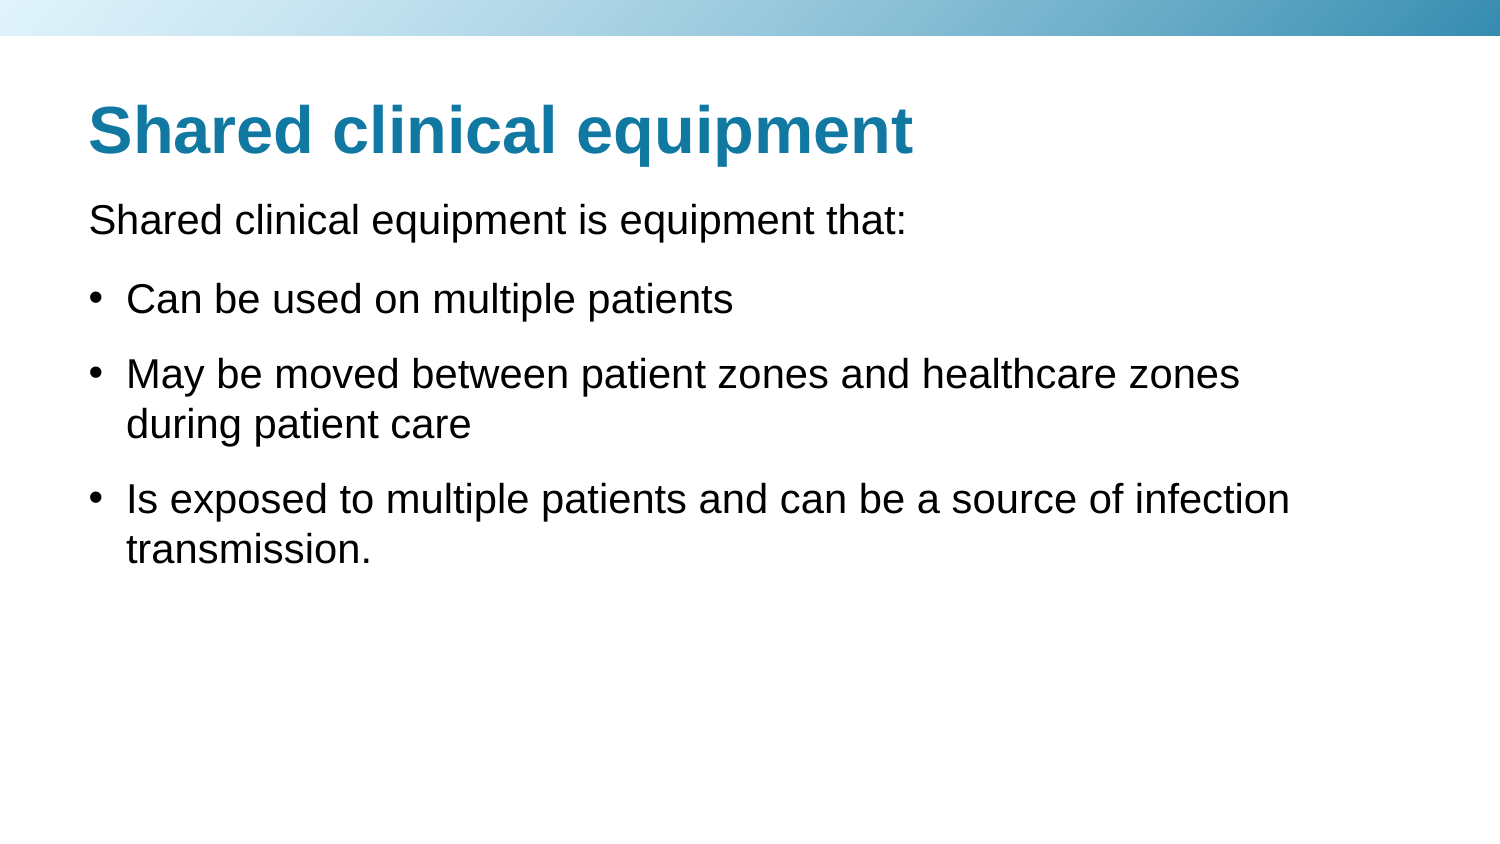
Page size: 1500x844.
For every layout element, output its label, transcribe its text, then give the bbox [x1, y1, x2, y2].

title Shared clinical equipment [88, 88, 1383, 177]
list Shared clinical equipment is equipment that: Can be used on multiple patients May be moved between patient zones and healthcare zones during patient care Is exposed to multiple patients and can be a source of infection transmission. [88, 185, 1383, 584]
